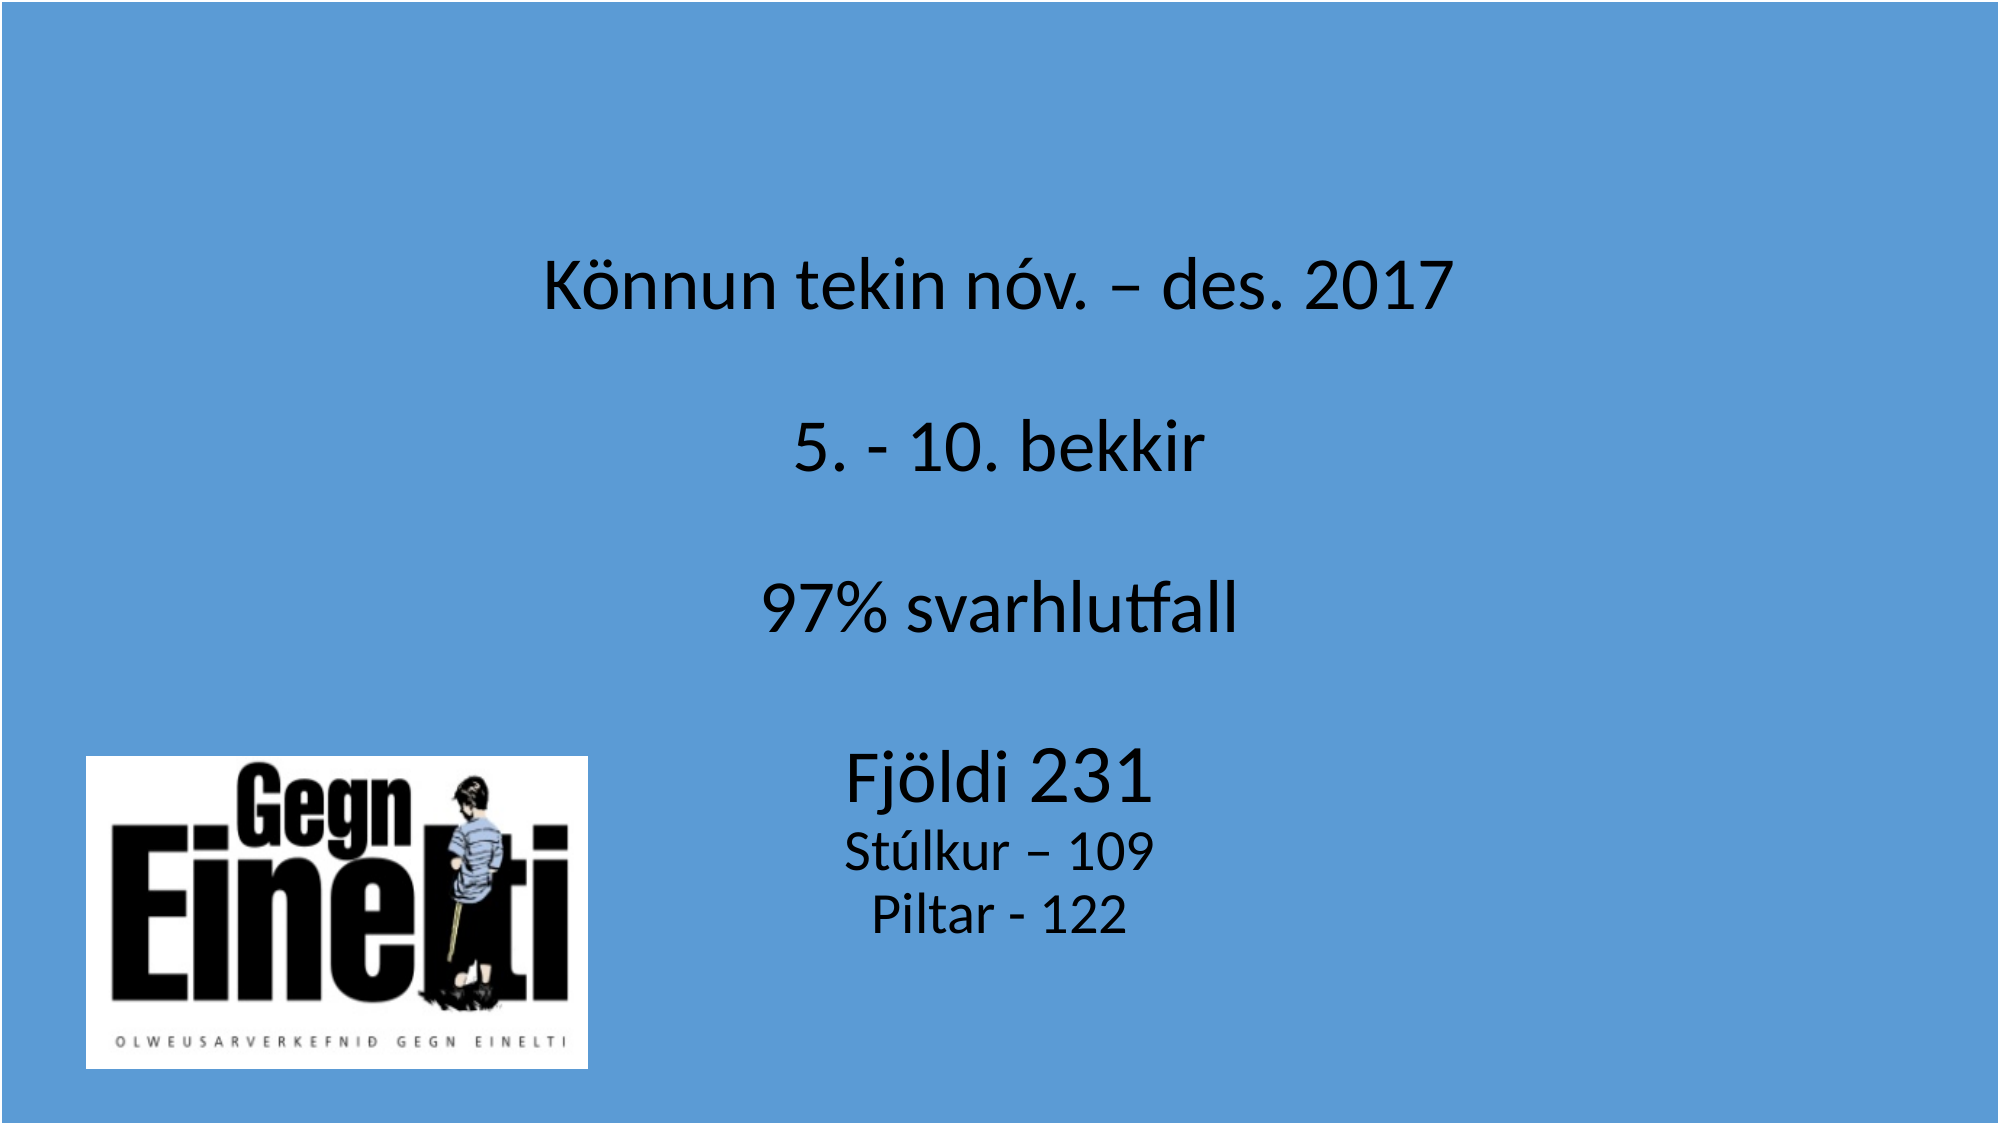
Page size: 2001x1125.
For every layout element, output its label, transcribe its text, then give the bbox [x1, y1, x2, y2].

title Könnun tekin nóv. – des. 2017 5. - 10. bekkir 97% svarhlutfall Fjöldi 231 Stúlkur – 109 Piltar - 122 [0, 0, 2000, 1125]
picture [86, 756, 588, 1069]
